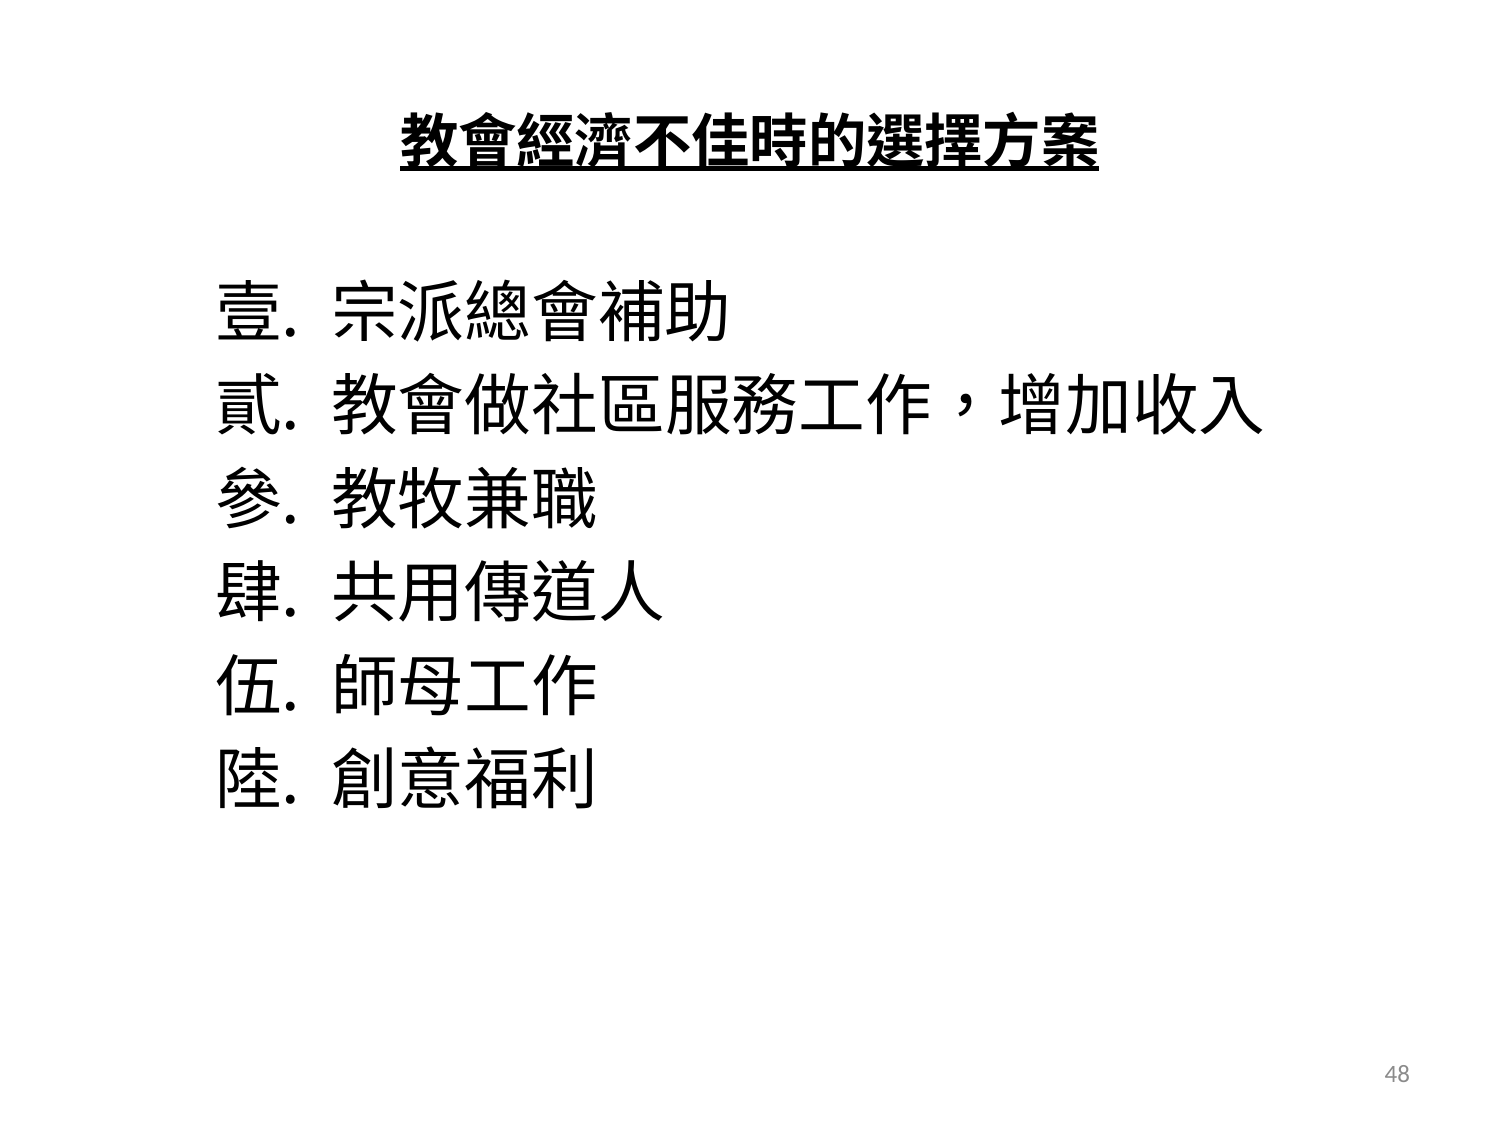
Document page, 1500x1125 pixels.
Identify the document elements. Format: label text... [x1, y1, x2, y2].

title 教會經濟不佳時的選擇方案 [75, 45, 1425, 233]
slide_number 48 [1074, 1042, 1425, 1103]
list 宗派總會補助 教會做社區服務工作，增加收入 教牧兼職 共用傳道人 師母工作 創意福利 [200, 262, 1425, 1005]
